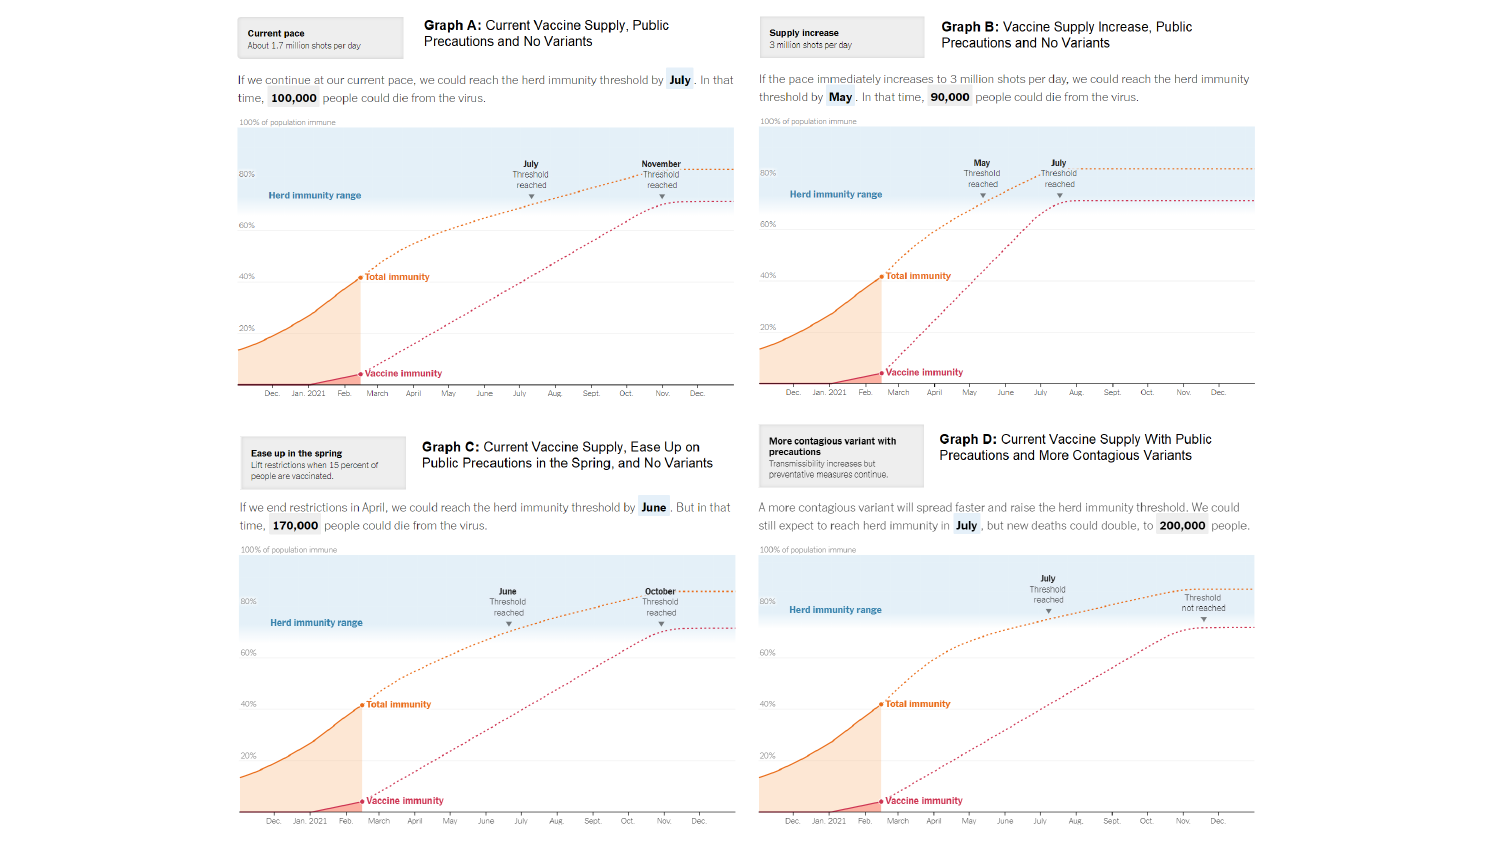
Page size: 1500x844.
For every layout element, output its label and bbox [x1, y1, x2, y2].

picture [225, 0, 1275, 844]
